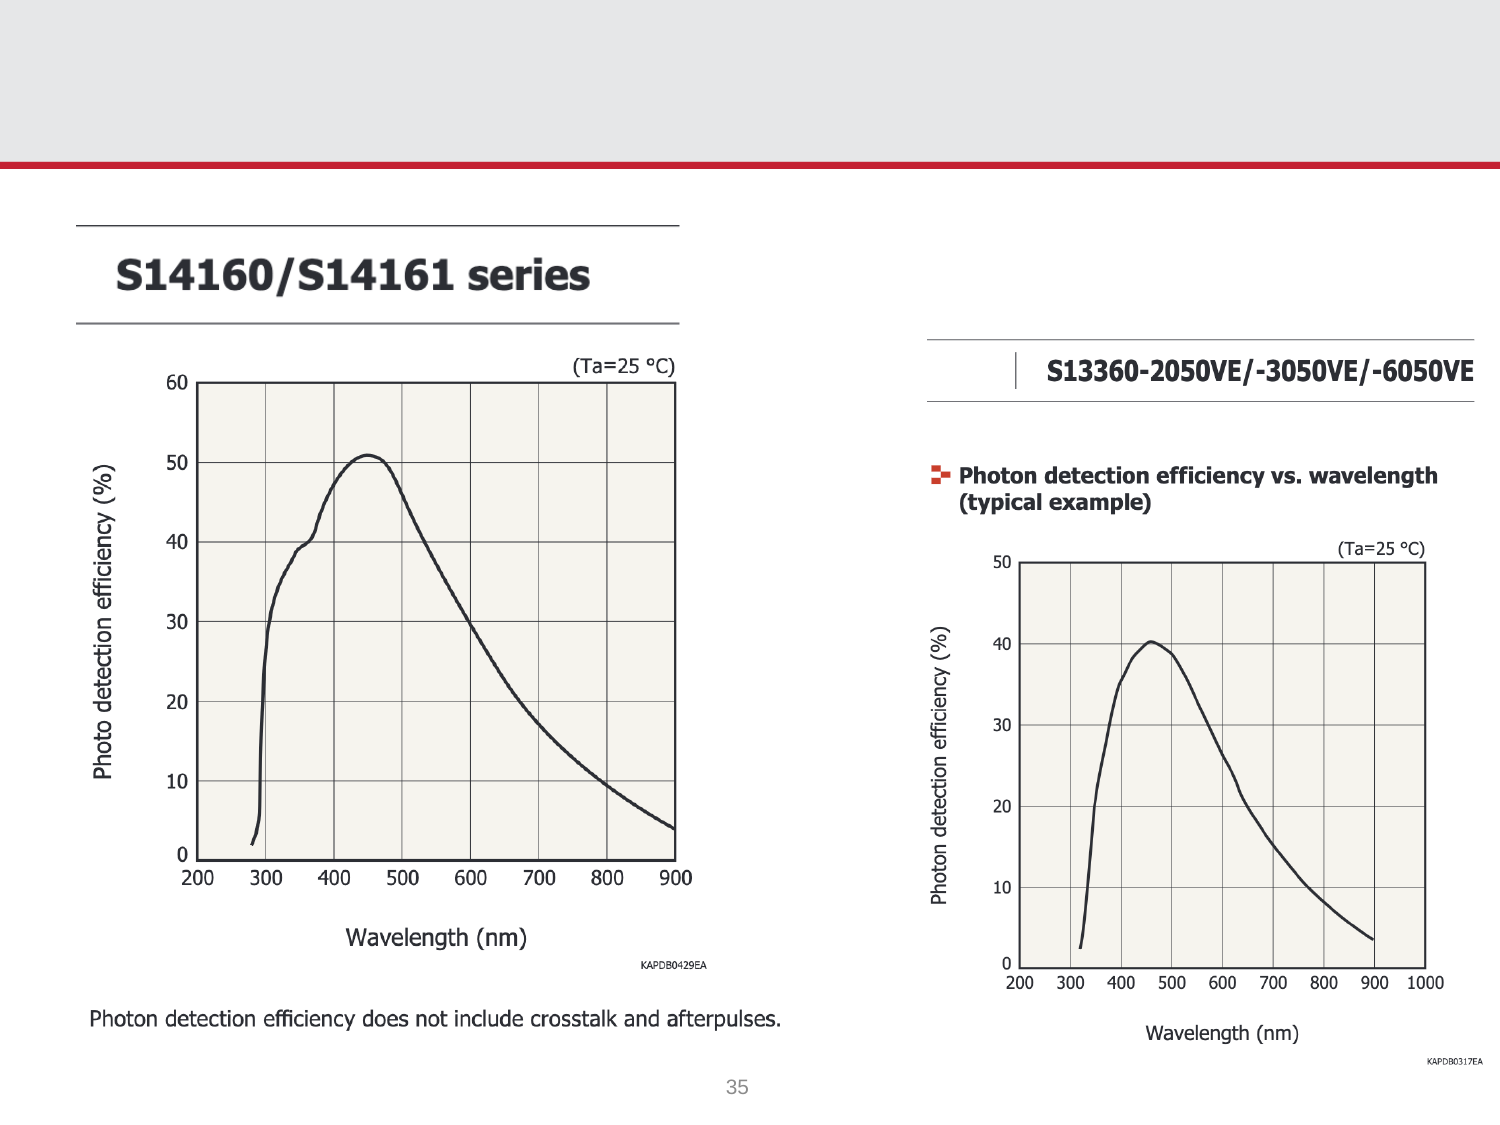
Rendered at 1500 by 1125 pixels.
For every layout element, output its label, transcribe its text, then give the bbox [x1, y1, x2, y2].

picture [927, 320, 1500, 1065]
slide_number 35 [693, 1065, 782, 1111]
picture [24, 202, 853, 1065]
